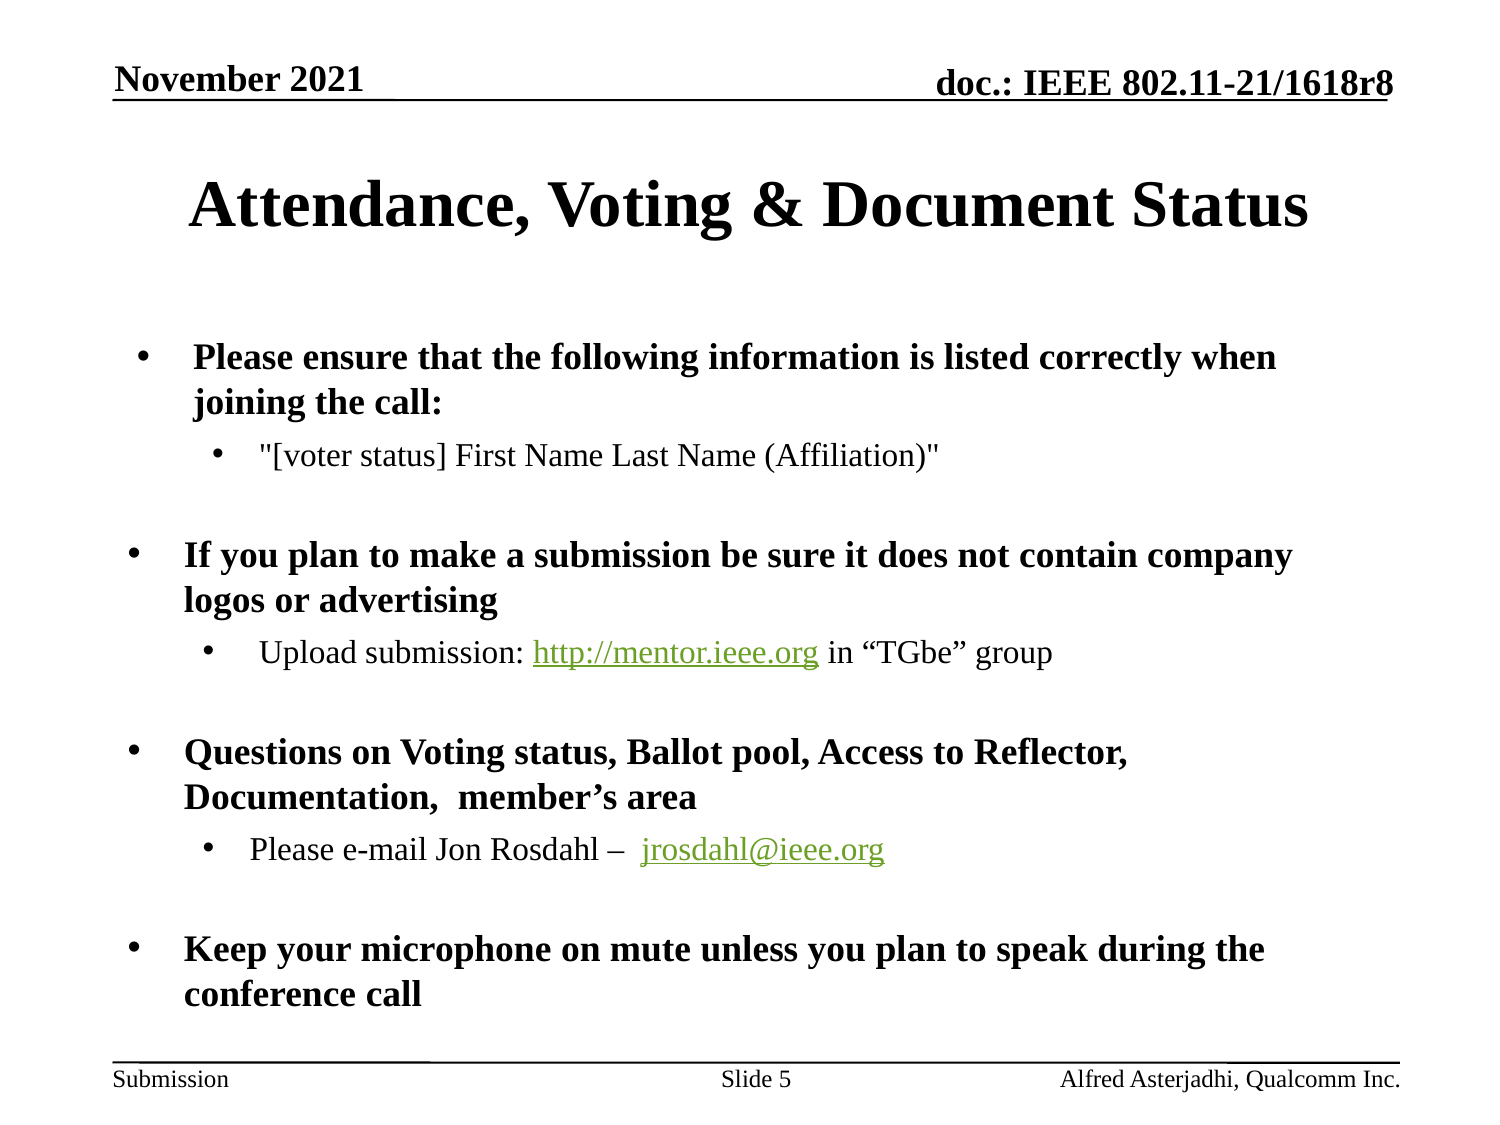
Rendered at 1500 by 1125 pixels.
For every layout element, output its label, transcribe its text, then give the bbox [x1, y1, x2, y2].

slide_number Slide 5 [712, 1061, 800, 1123]
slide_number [114, 54, 423, 100]
footer Alfred Asterjadhi, Qualcomm Inc. [878, 1061, 1402, 1093]
title Attendance, Voting & Document Status [112, 112, 1388, 288]
list Please ensure that the following information is listed correctly when joining the call: "[voter status] First Name Last Name (Affiliation)" If you plan to make a submission be sure it does not contain company logos or advertising Upload submission: http://mentor.ieee.org in “TGbe” group Questions on Voting status, Ballot pool, Access to Reflector, Documentation, member’s area Please e-mail Jon Rosdahl – jrosdahl@ieee.org Keep your microphone on mute unless you plan to speak during the conference call [112, 324, 1388, 1038]
